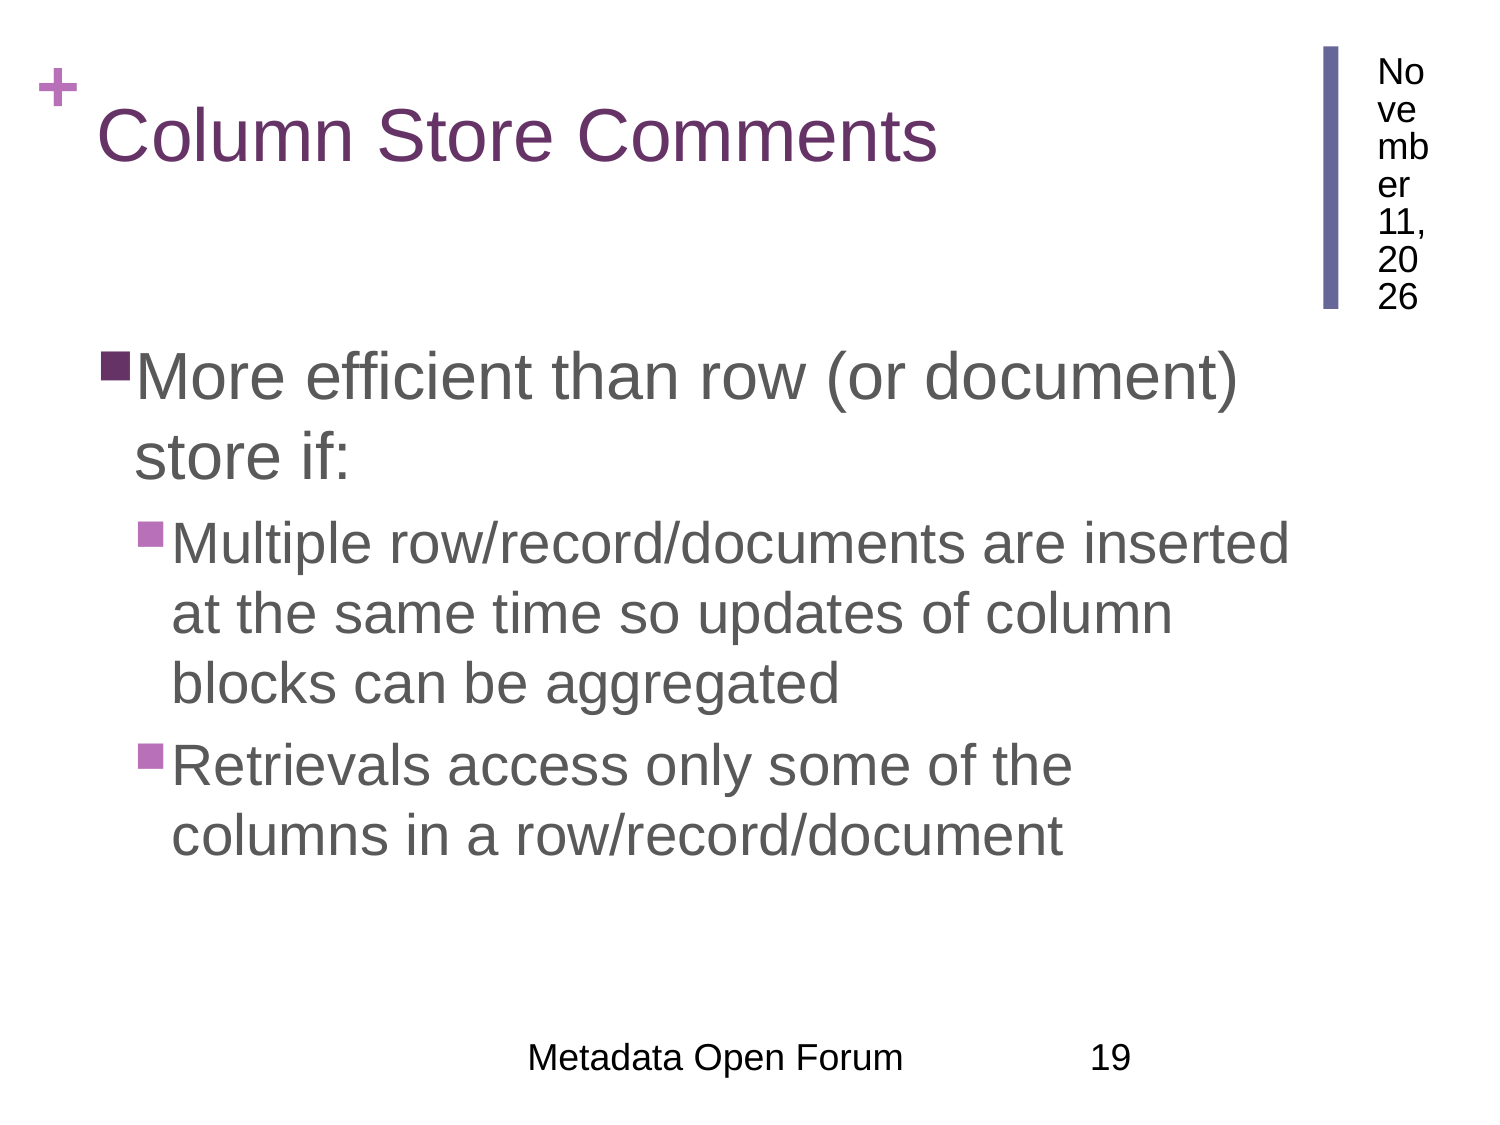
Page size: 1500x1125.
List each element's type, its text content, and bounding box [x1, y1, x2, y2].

footer Metadata Open Forum [512, 1025, 988, 1104]
list More efficient than row (or document) store if: Multiple row/record/documents are inserted at the same time so updates of column blocks can be aggregated Retrievals access only some of the columns in a row/record/document [81, 324, 1322, 1005]
title Column Store Comments [81, 79, 1322, 263]
slide_number 19 [1074, 1025, 1425, 1104]
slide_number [1362, 39, 1454, 100]
